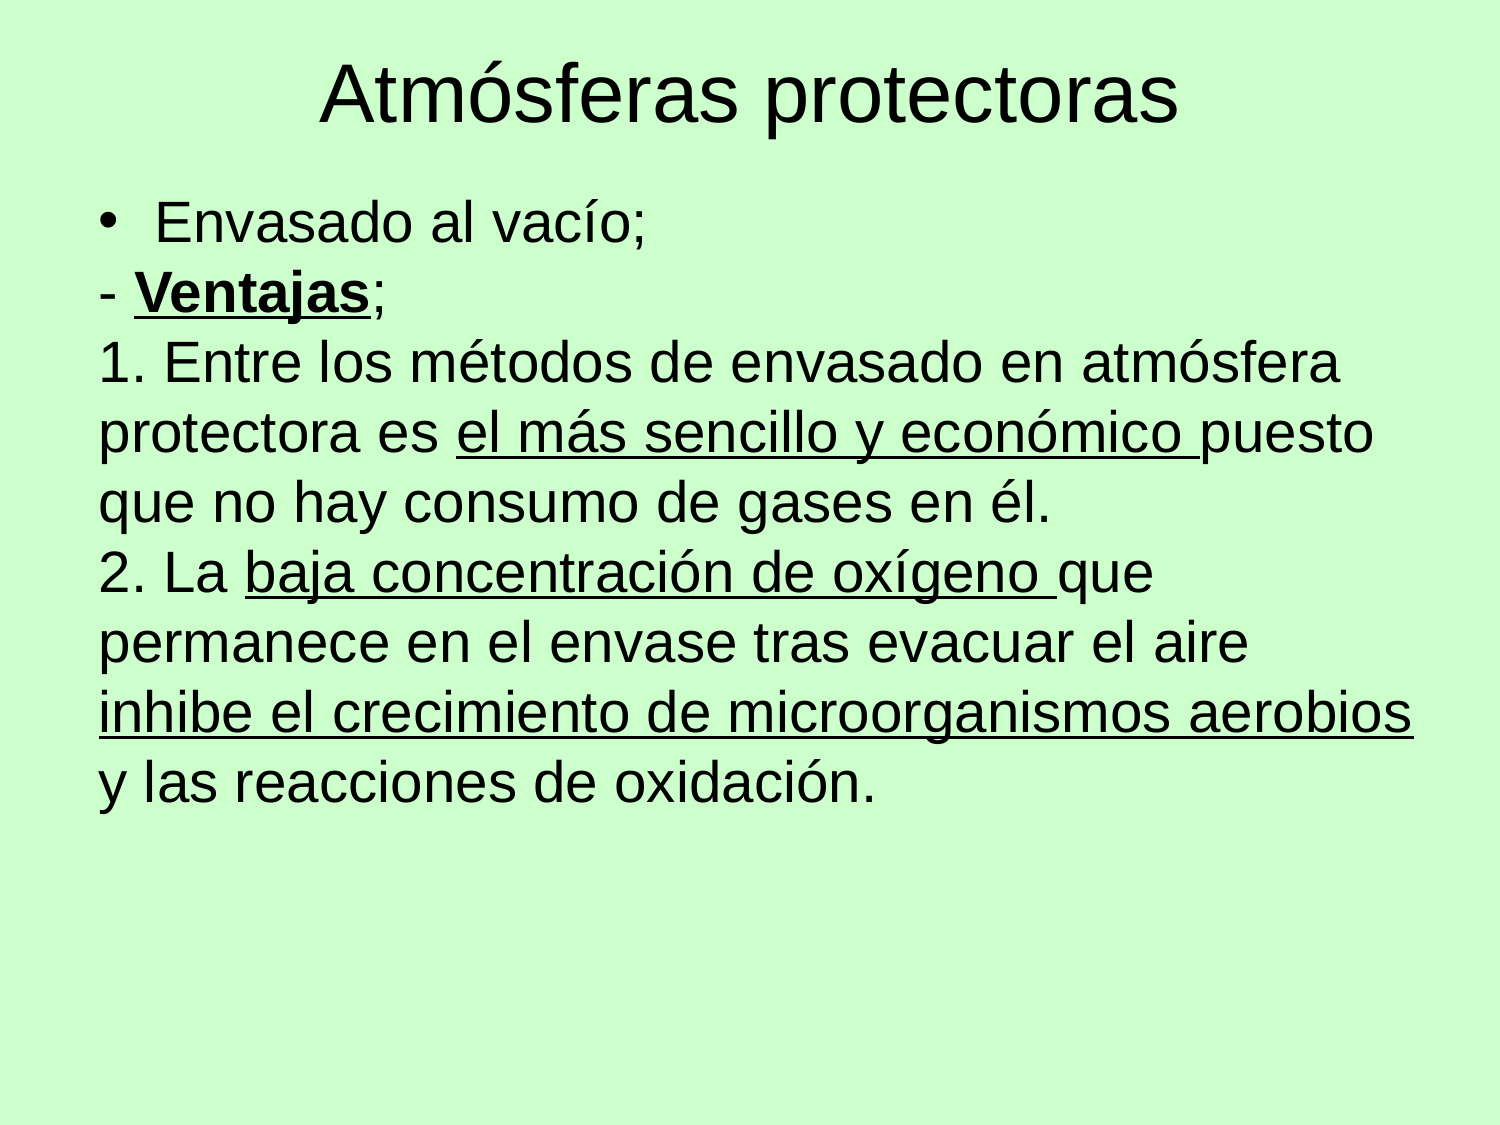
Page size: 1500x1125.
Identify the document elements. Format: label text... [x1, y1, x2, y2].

list Envasado al vacío; - Ventajas; 1. Entre los métodos de envasado en atmósfera protectora es el más sencillo y económico puesto que no hay consumo de gases en él. 2. La baja concentración de oxígeno que permanece en el envase tras evacuar el aire inhibe el crecimiento de microorganismos aerobios y las reacciones de oxidación. [83, 177, 1434, 920]
title Atmósferas protectoras [75, 45, 1425, 233]
